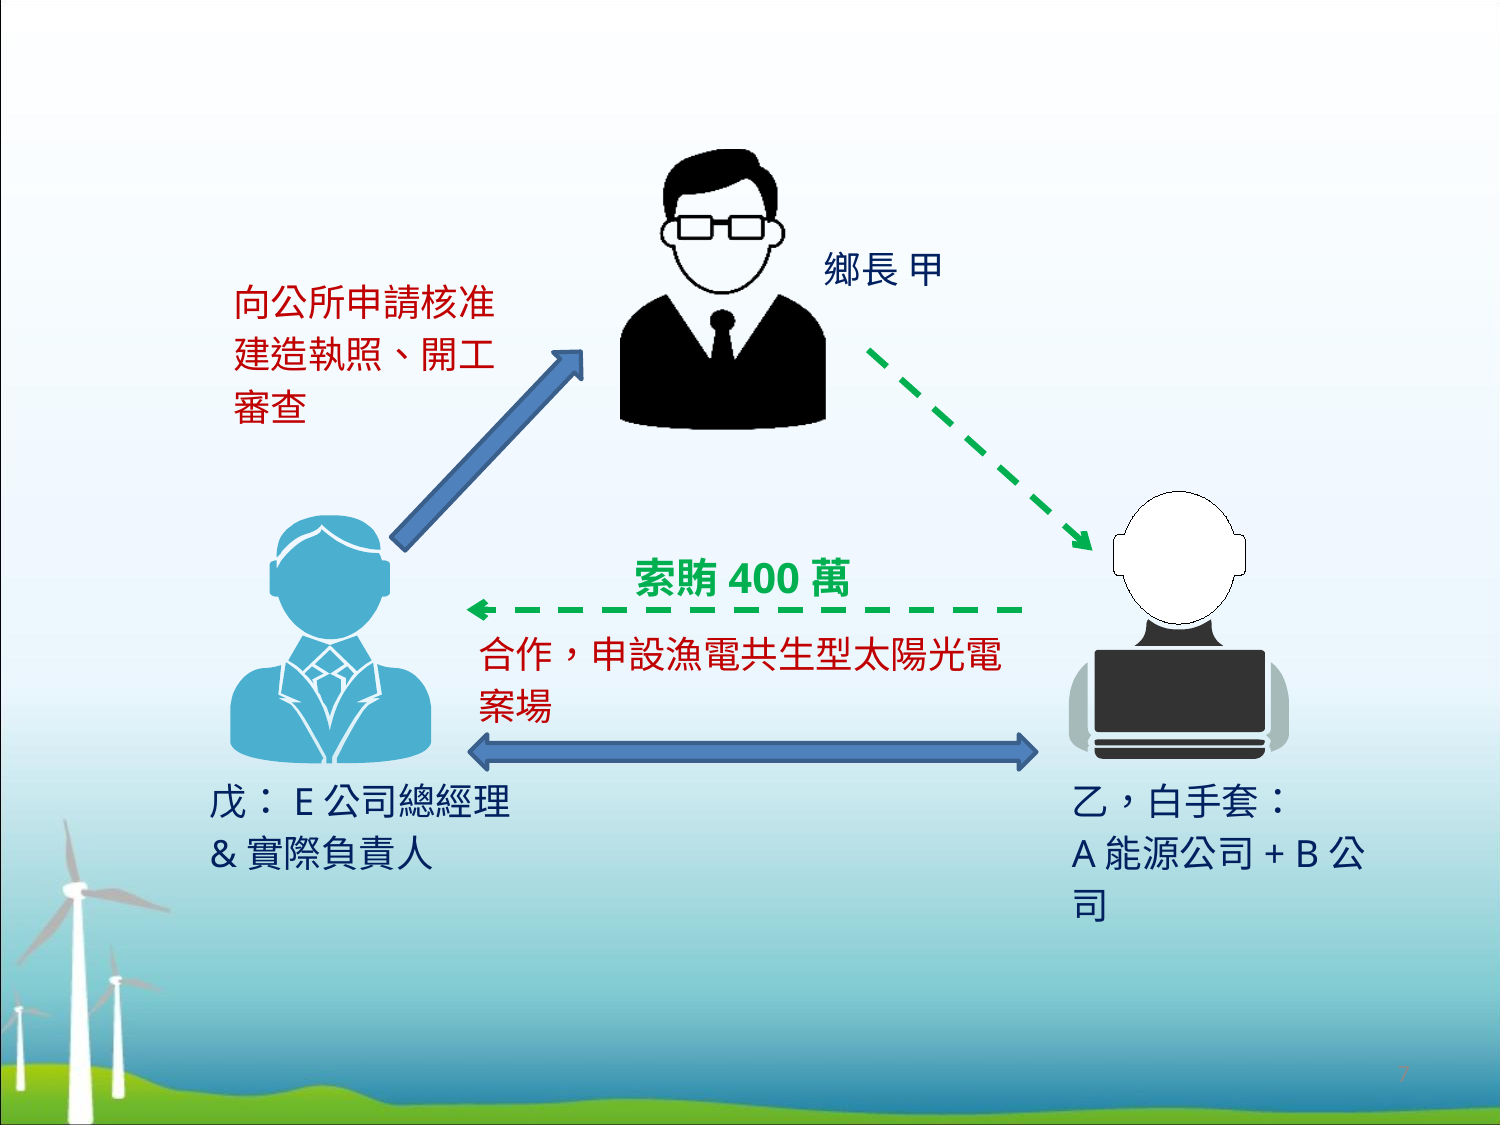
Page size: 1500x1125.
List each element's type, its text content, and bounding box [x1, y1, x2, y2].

text_box 合作，申設漁電共生型太陽光電案場 [463, 616, 1031, 736]
text_box 向公所申請核准建造執照、開工審查 [218, 264, 538, 436]
text_box 乙，白手套： A能源公司+ B公司 [1057, 763, 1400, 935]
text_box 戊：E公司總經理&實際負責人 [194, 763, 538, 883]
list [619, 148, 833, 432]
text_box [467, 736, 1039, 772]
text_box [410, 436, 517, 521]
slide_number 7 [1074, 1042, 1425, 1103]
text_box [867, 349, 1093, 551]
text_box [1068, 491, 1290, 760]
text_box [229, 514, 432, 764]
text_box 鄉長 甲 [836, 231, 1081, 299]
text_box [538, 349, 584, 414]
picture [0, 0, 1500, 1125]
text_box 索賄400萬 [620, 541, 868, 609]
